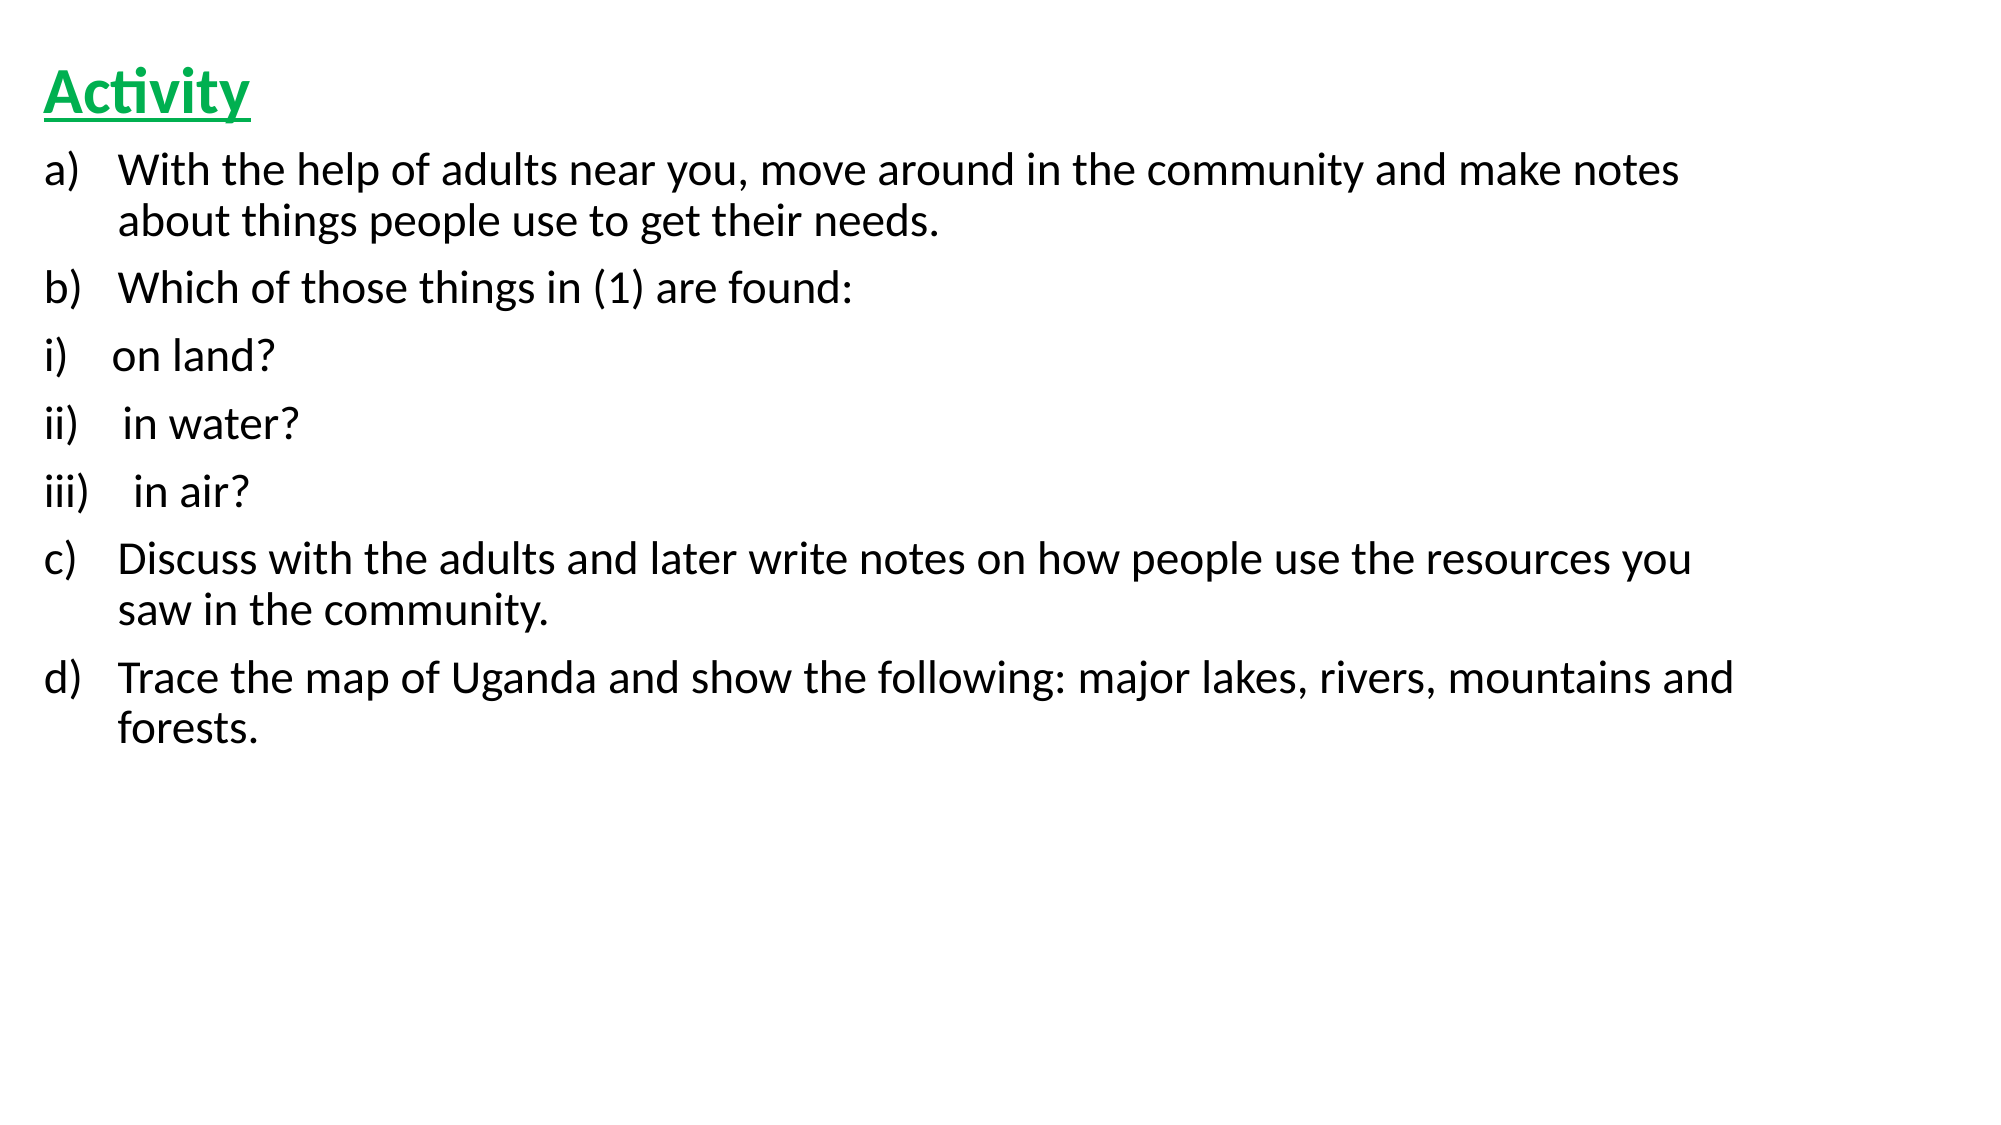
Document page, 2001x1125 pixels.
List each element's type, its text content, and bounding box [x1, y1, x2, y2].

list Activity With the help of adults near you, move around in the community and make notes about things people use to get their needs. Which of those things in (1) are found: i) on land? ii) in water? iii) in air? Discuss with the adults and later write notes on how people use the resources you saw in the community. Trace the map of Uganda and show the following: major lakes, rivers, mountains and forests. [28, 49, 1754, 764]
